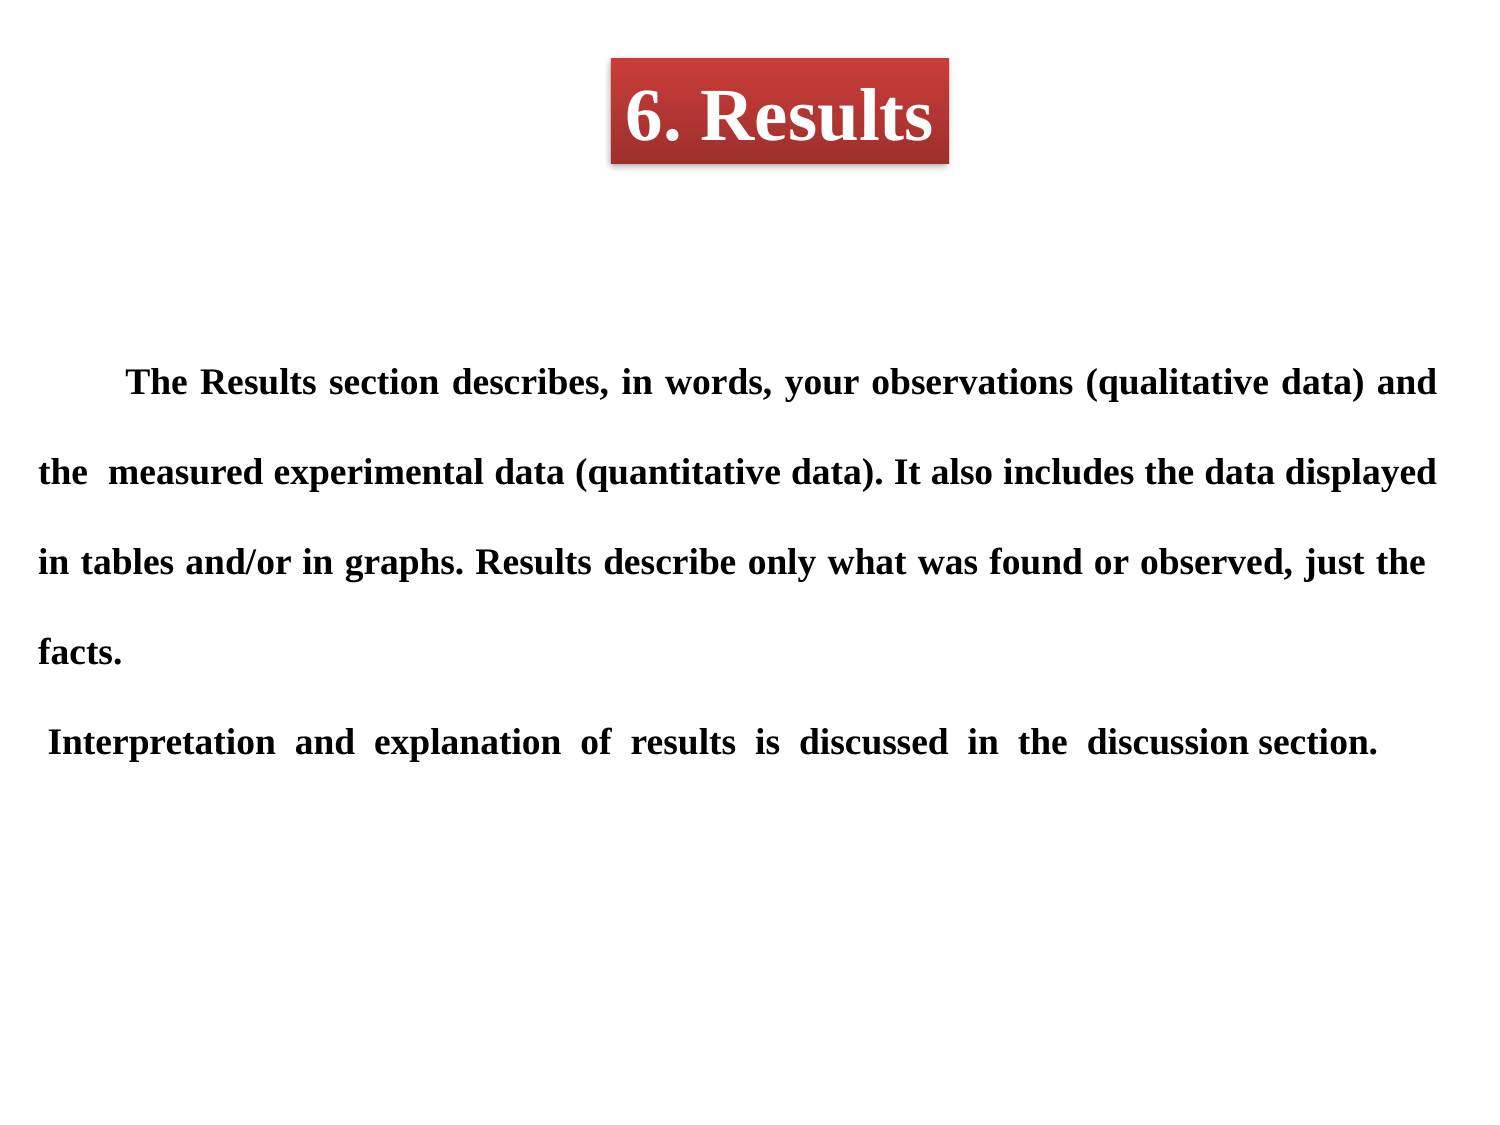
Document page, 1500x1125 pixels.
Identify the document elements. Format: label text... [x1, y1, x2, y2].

text_box 6. Results [610, 58, 950, 164]
text_box The Results section describes, in words, your observations (qualitative data) and the measured experimental data (quantitative data). It also includes the data displayed in tables and/or in graphs. Results describe only what was found or observed, just the facts. Interpretation and explanation of results is discussed in the discussion section. [23, 304, 1454, 770]
